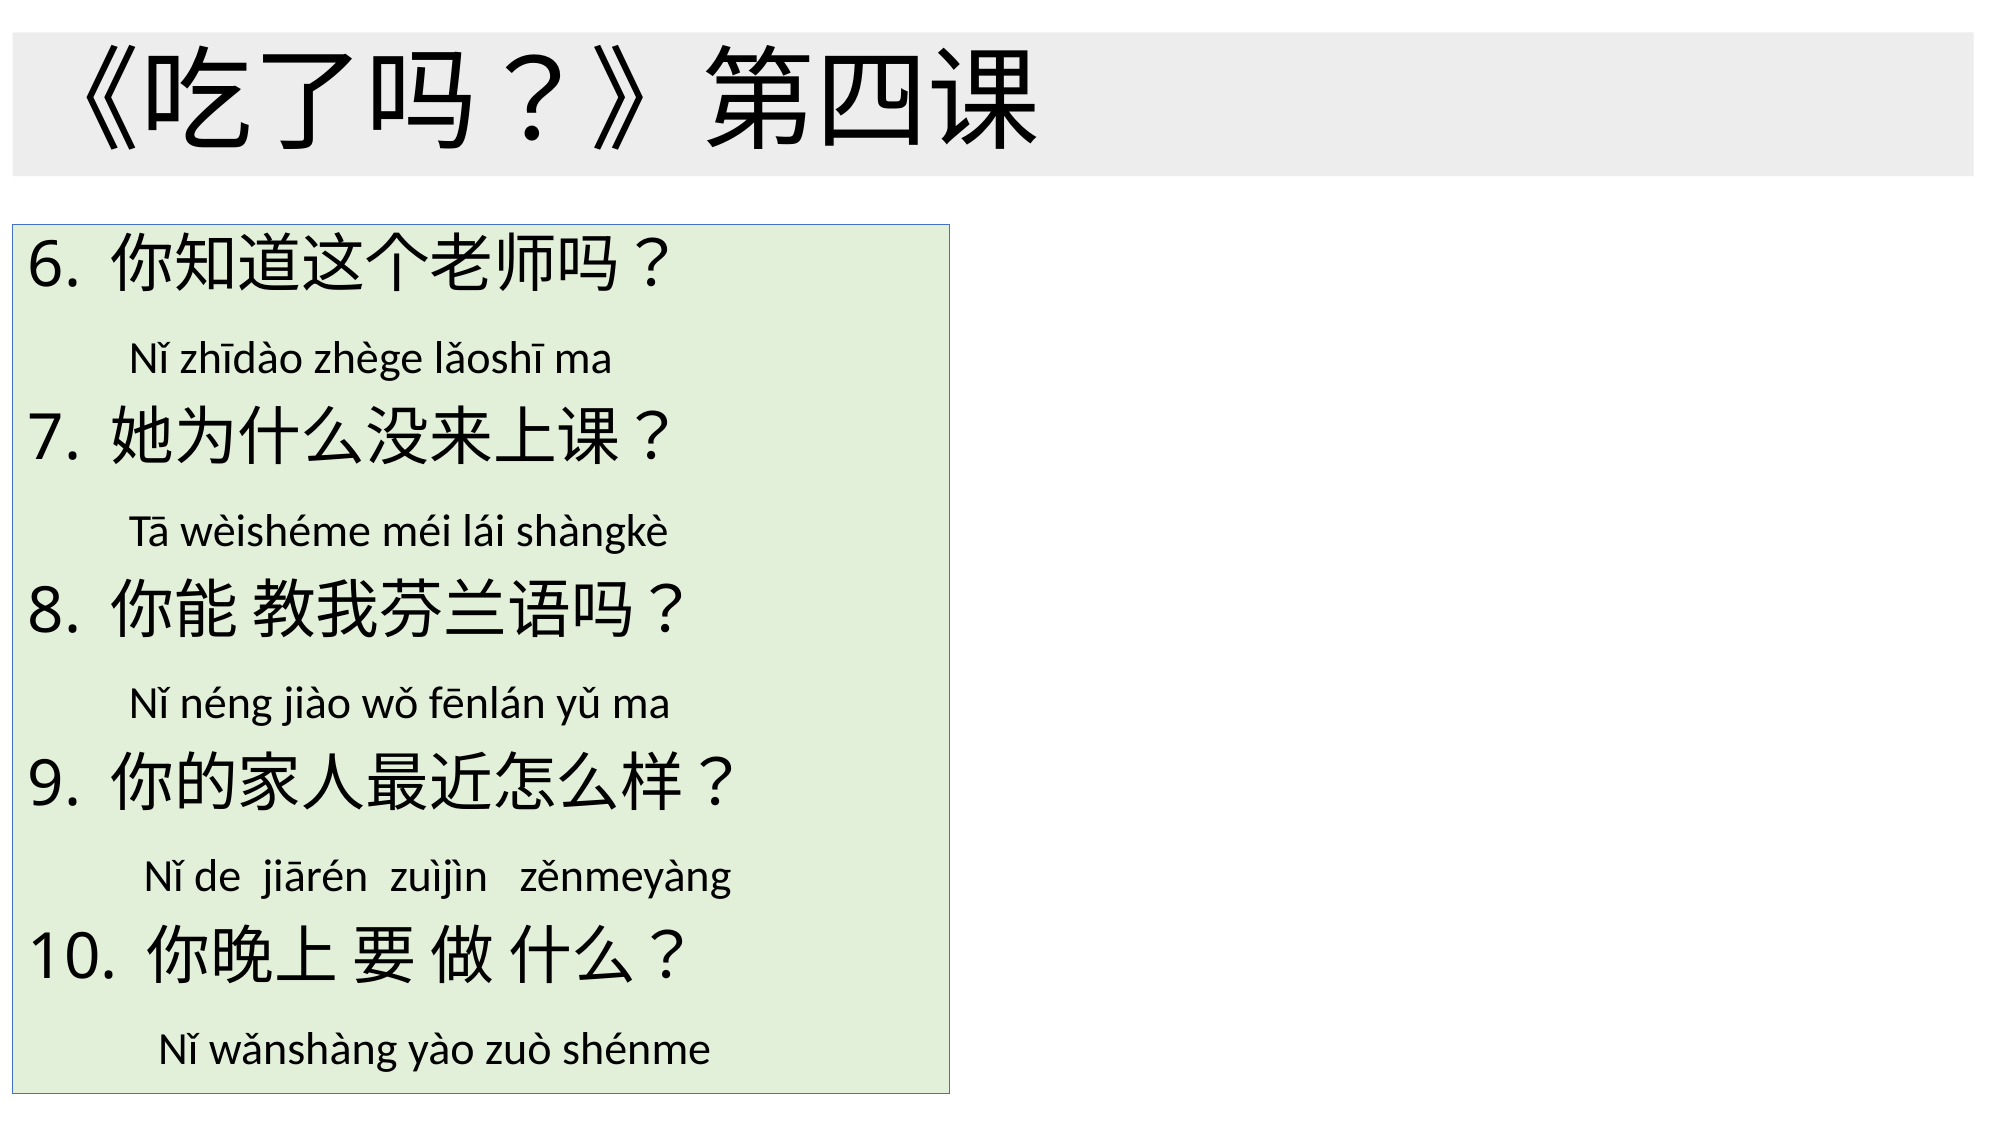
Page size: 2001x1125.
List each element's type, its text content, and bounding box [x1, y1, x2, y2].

title 《吃了吗？》第四课 [12, 32, 1974, 177]
list 6. 你知道这个老师吗？ Nǐ zhīdào zhège lǎoshī ma 7. 她为什么没来上课？ Tā wèishéme méi lái shàngkè 8. 你能 教我芬兰语吗？ Nǐ néng jiào wǒ fēnlán yǔ ma 9. 你的家人最近怎么样？ Nǐ de jiārén zuìjìn zěnmeyàng 10. 你晚上 要 做 什么？ Nǐ wǎnshàng yào zuò shénme [12, 224, 950, 1094]
